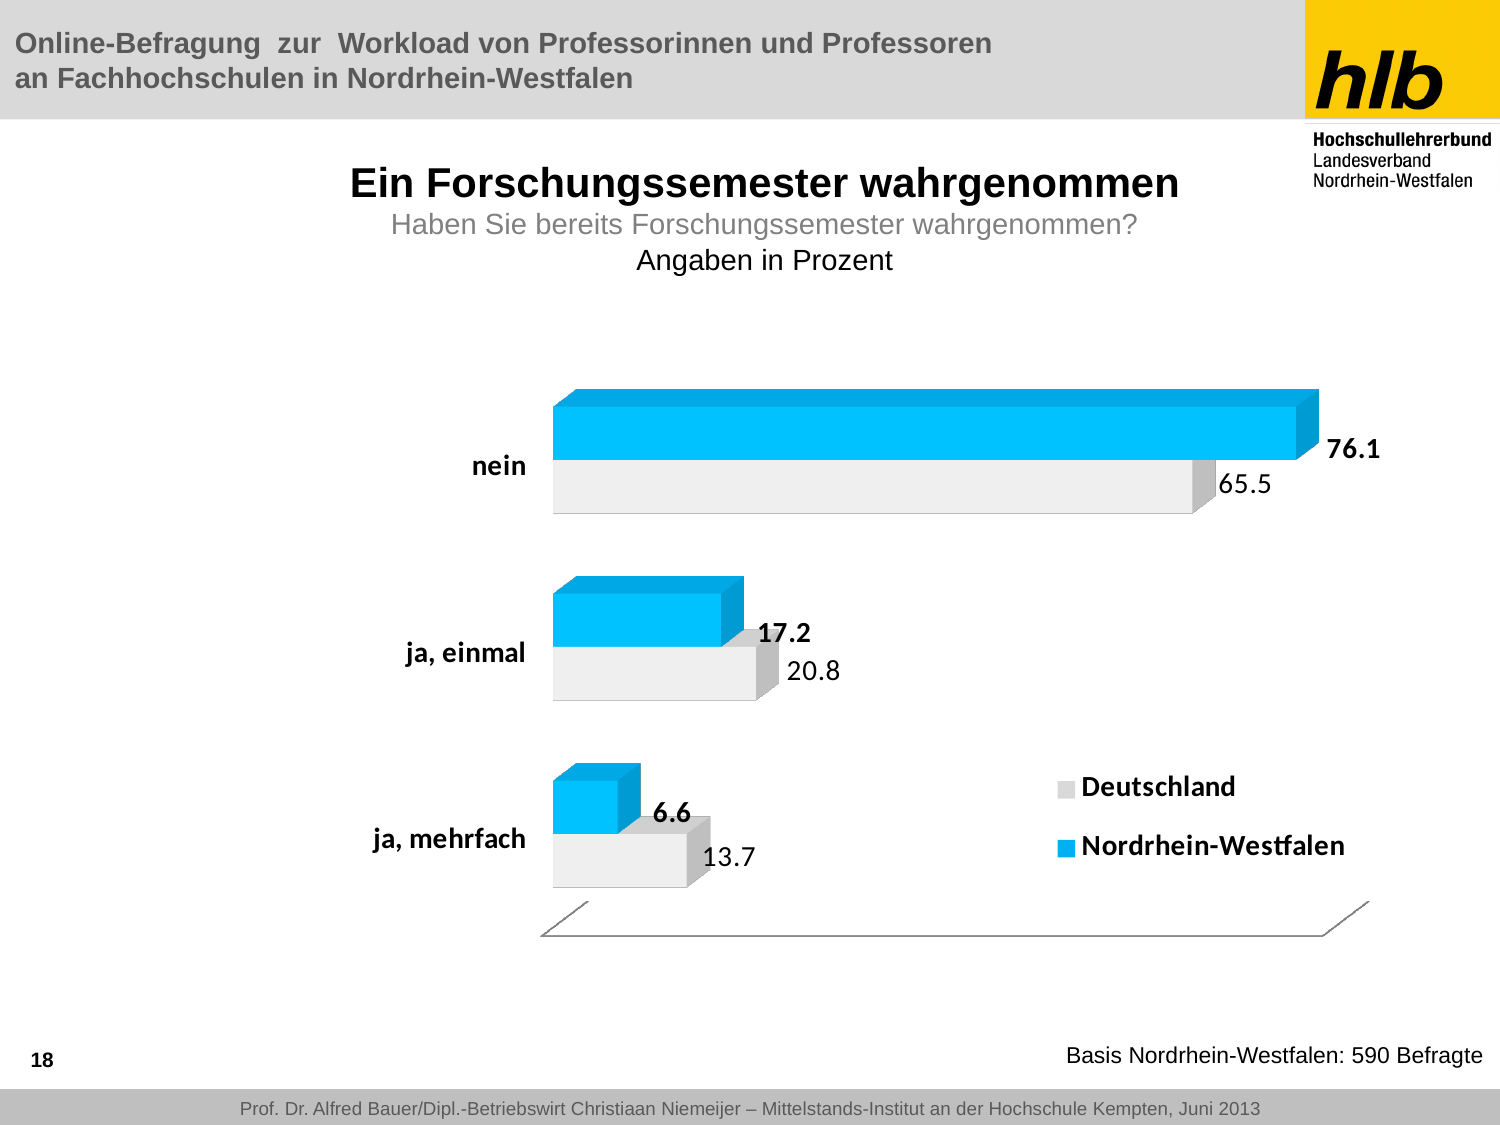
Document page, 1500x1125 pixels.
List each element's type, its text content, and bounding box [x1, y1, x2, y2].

slide_number 18 [15, 1029, 366, 1089]
title Ein Forschungssemester wahrgenommen Haben Sie bereits Forschungssemester wahrgenommen? Angaben in Prozent [128, 160, 1402, 272]
picture [1305, 0, 1500, 195]
text_box Basis Nordrhein-Westfalen: 590 Befragte [975, 1033, 1499, 1076]
chart [77, 306, 1485, 971]
